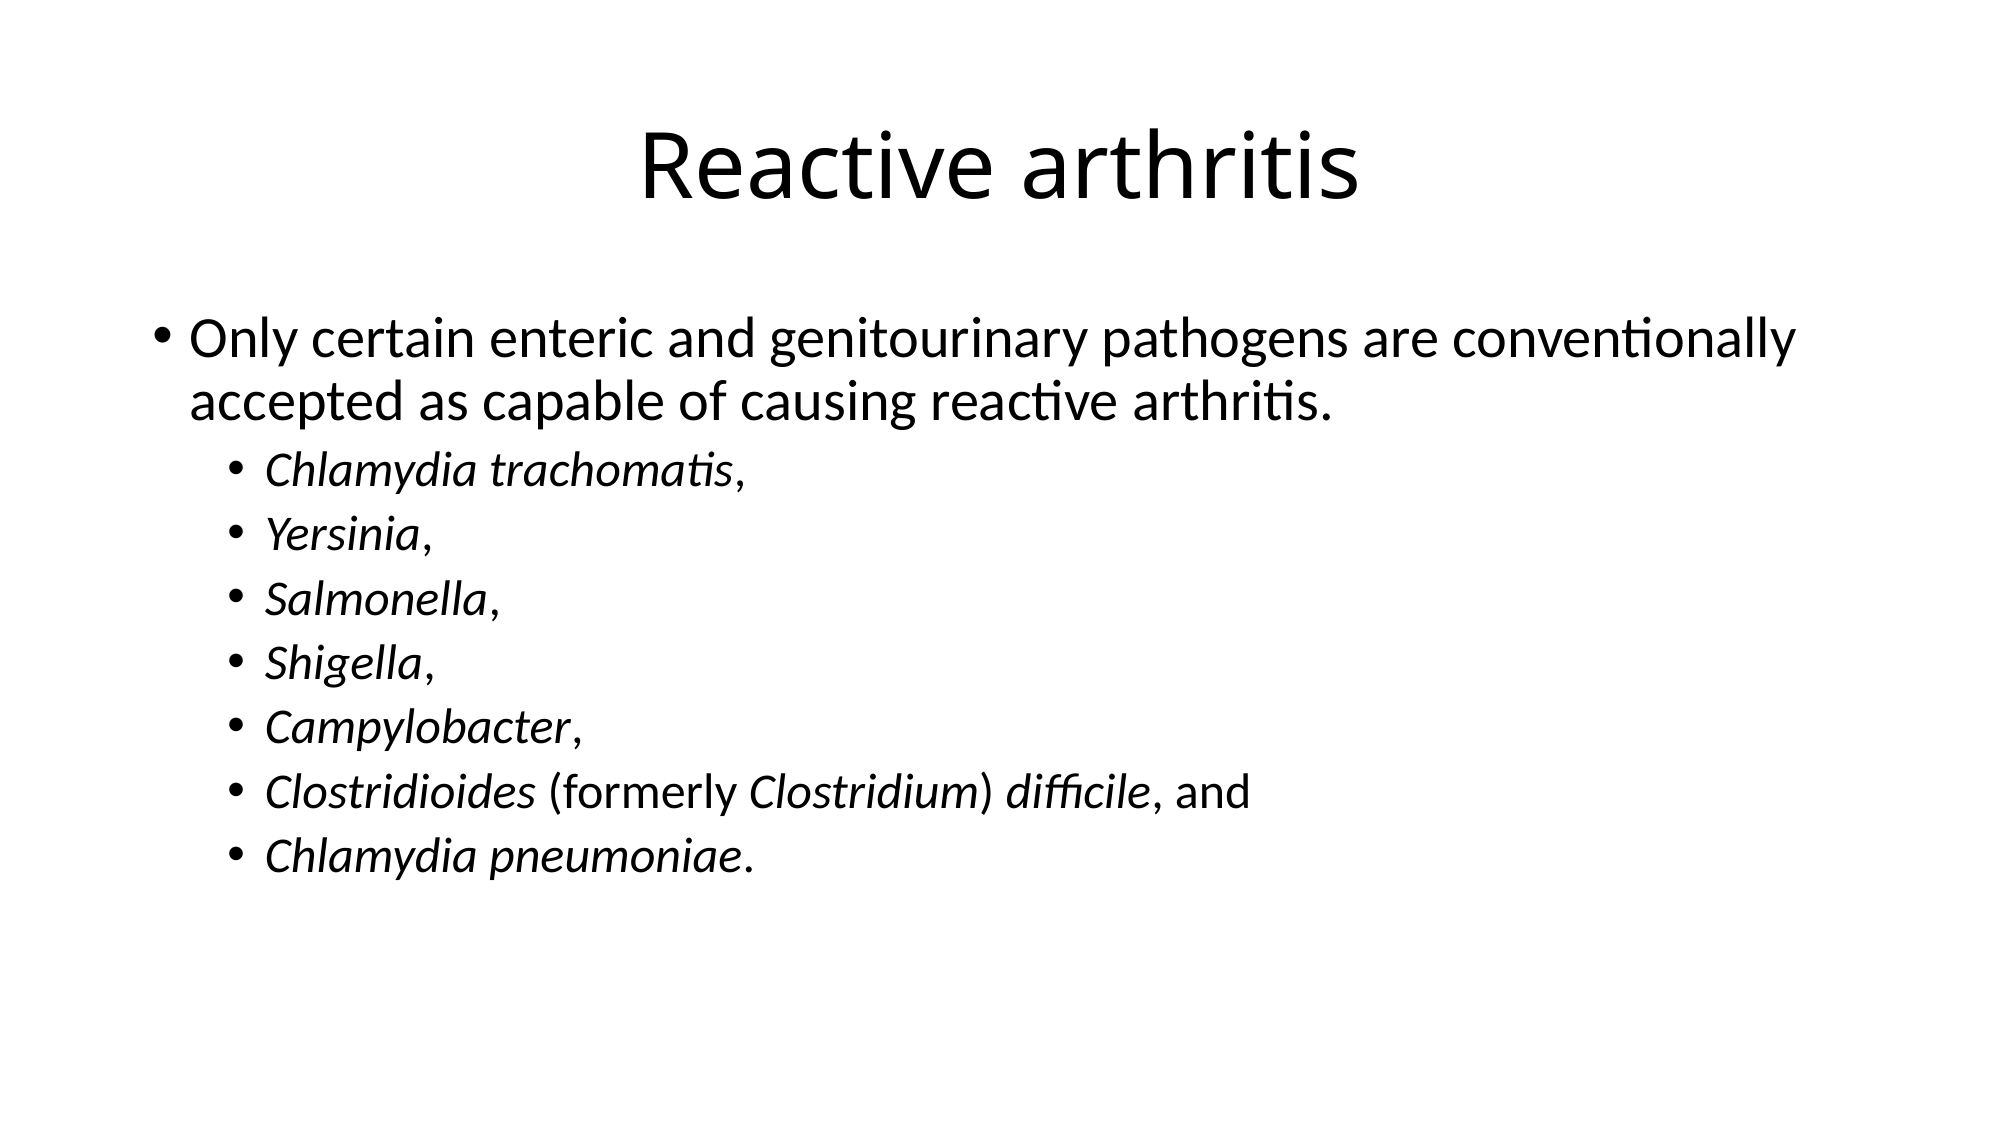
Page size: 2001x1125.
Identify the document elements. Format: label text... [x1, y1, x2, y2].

title Reactive arthritis [137, 59, 1863, 278]
list Only certain enteric and genitourinary pathogens are conventionally accepted as capable of causing reactive arthritis. Chlamydia trachomatis, Yersinia, Salmonella, Shigella, Campylobacter, Clostridioides (formerly Clostridium) difficile, and Chlamydia pneumoniae. [137, 299, 1863, 1014]
